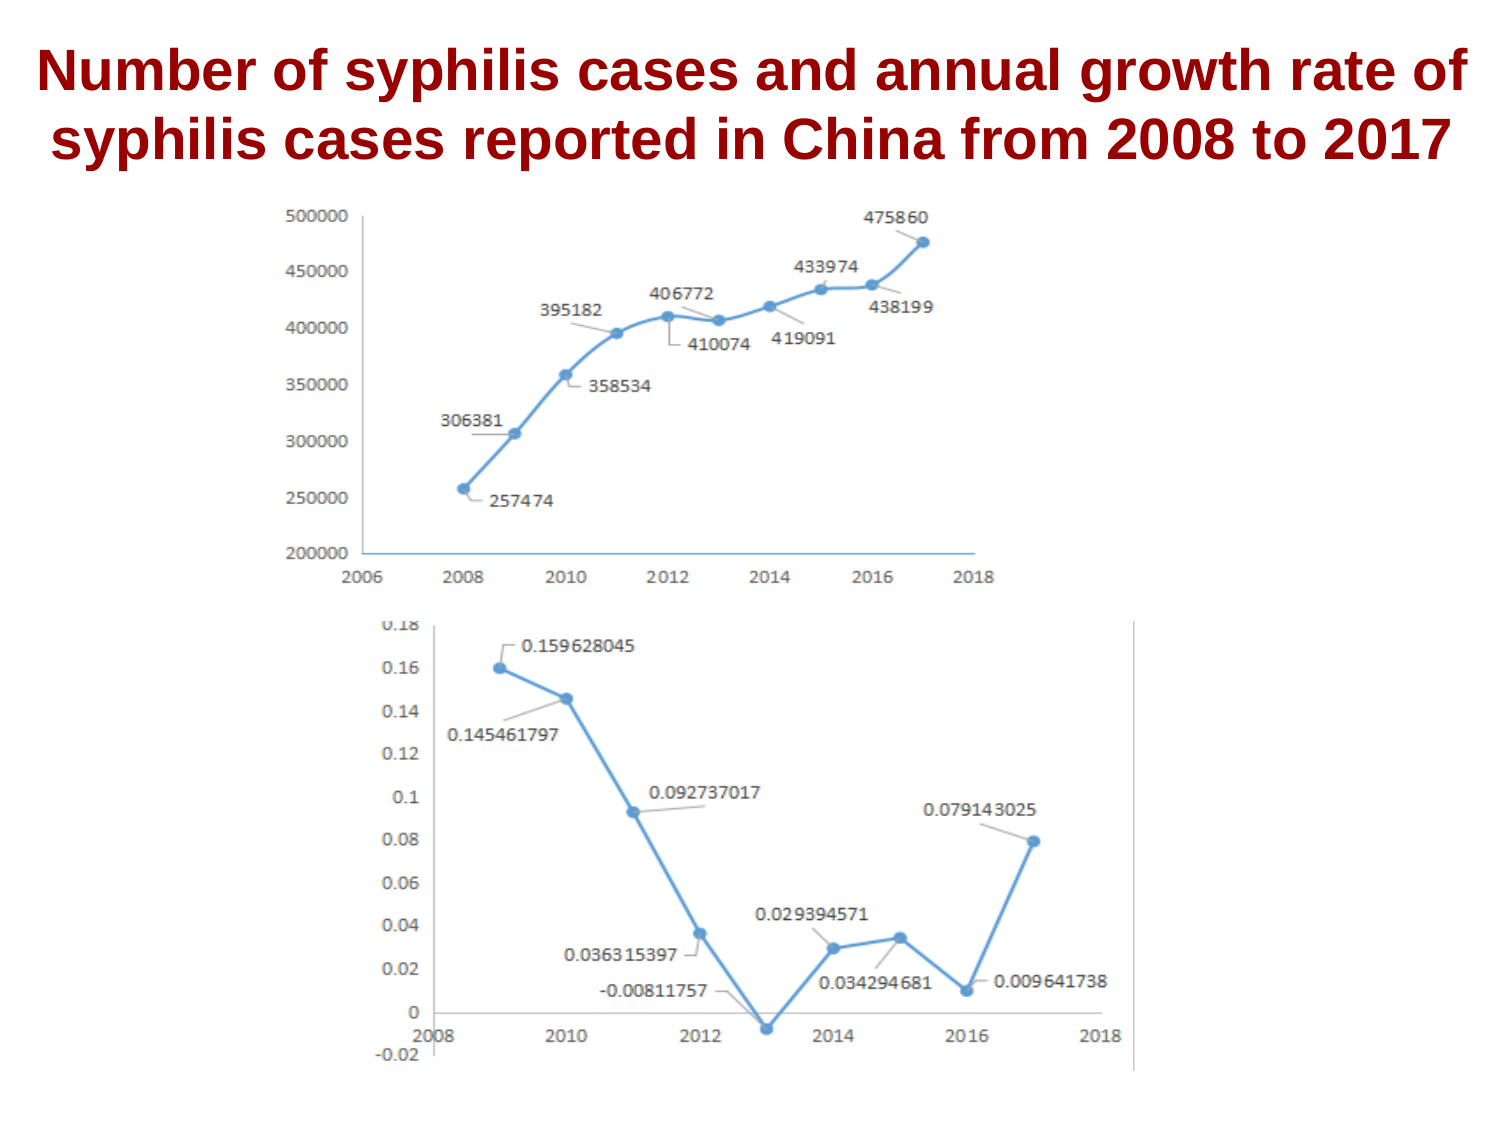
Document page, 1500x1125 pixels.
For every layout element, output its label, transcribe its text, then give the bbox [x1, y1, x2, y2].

picture [277, 172, 1012, 610]
title Number of syphilis cases and annual growth rate of syphilis cases reported in China from 2008 to 2017 [5, 0, 1500, 204]
picture [359, 621, 1140, 1071]
